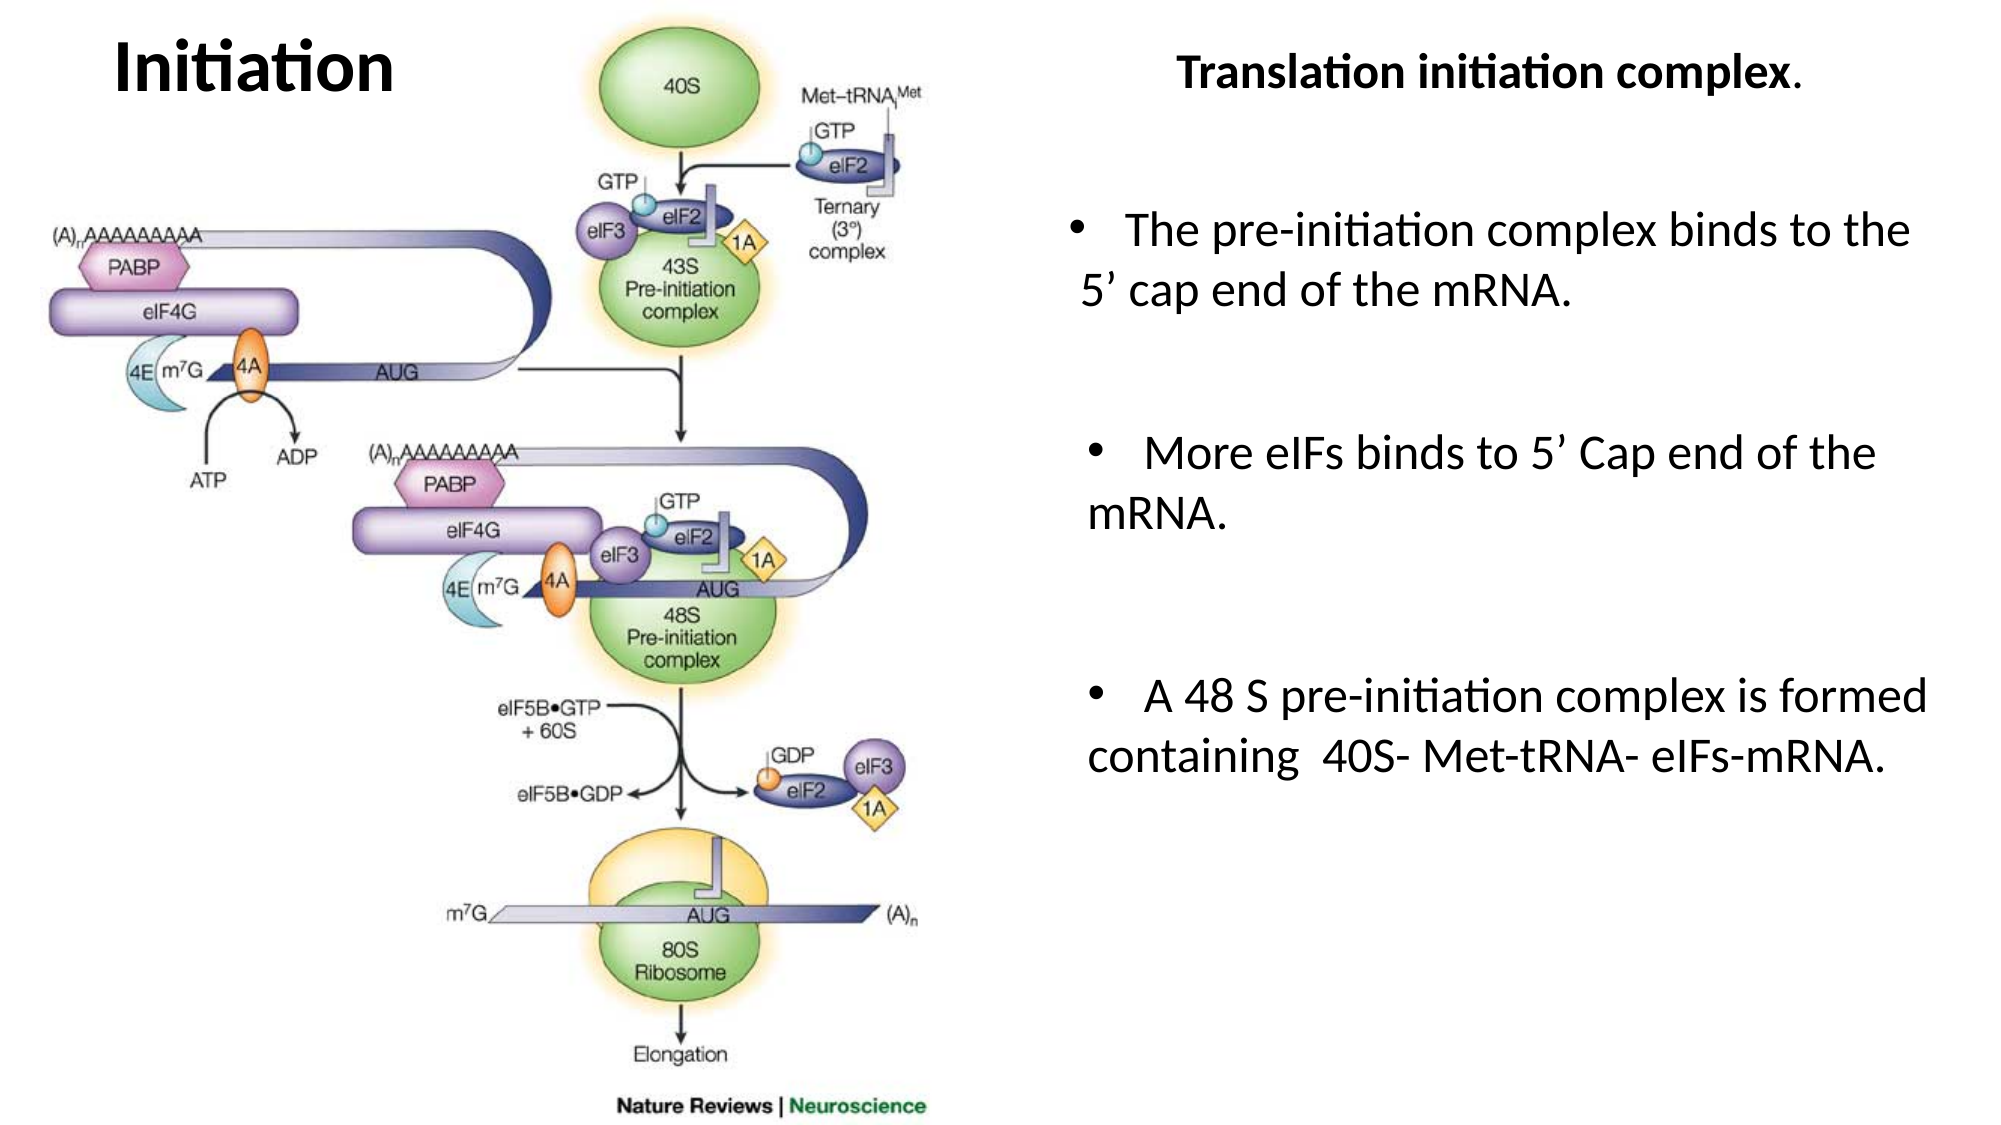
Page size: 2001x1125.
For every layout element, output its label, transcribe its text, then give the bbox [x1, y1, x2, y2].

picture [40, 0, 942, 1125]
text_box The pre-initiation complex binds to the 5’ cap end of the mRNA. [1053, 189, 1938, 324]
text_box More eIFs binds to 5’ Cap end of the mRNA. [1072, 412, 1893, 607]
text_box Translation initiation complex. [1150, 30, 2000, 106]
text_box A 48 S pre-initiation complex is formed containing 40S- Met-tRNA- eIFs-mRNA. [1072, 654, 1944, 850]
